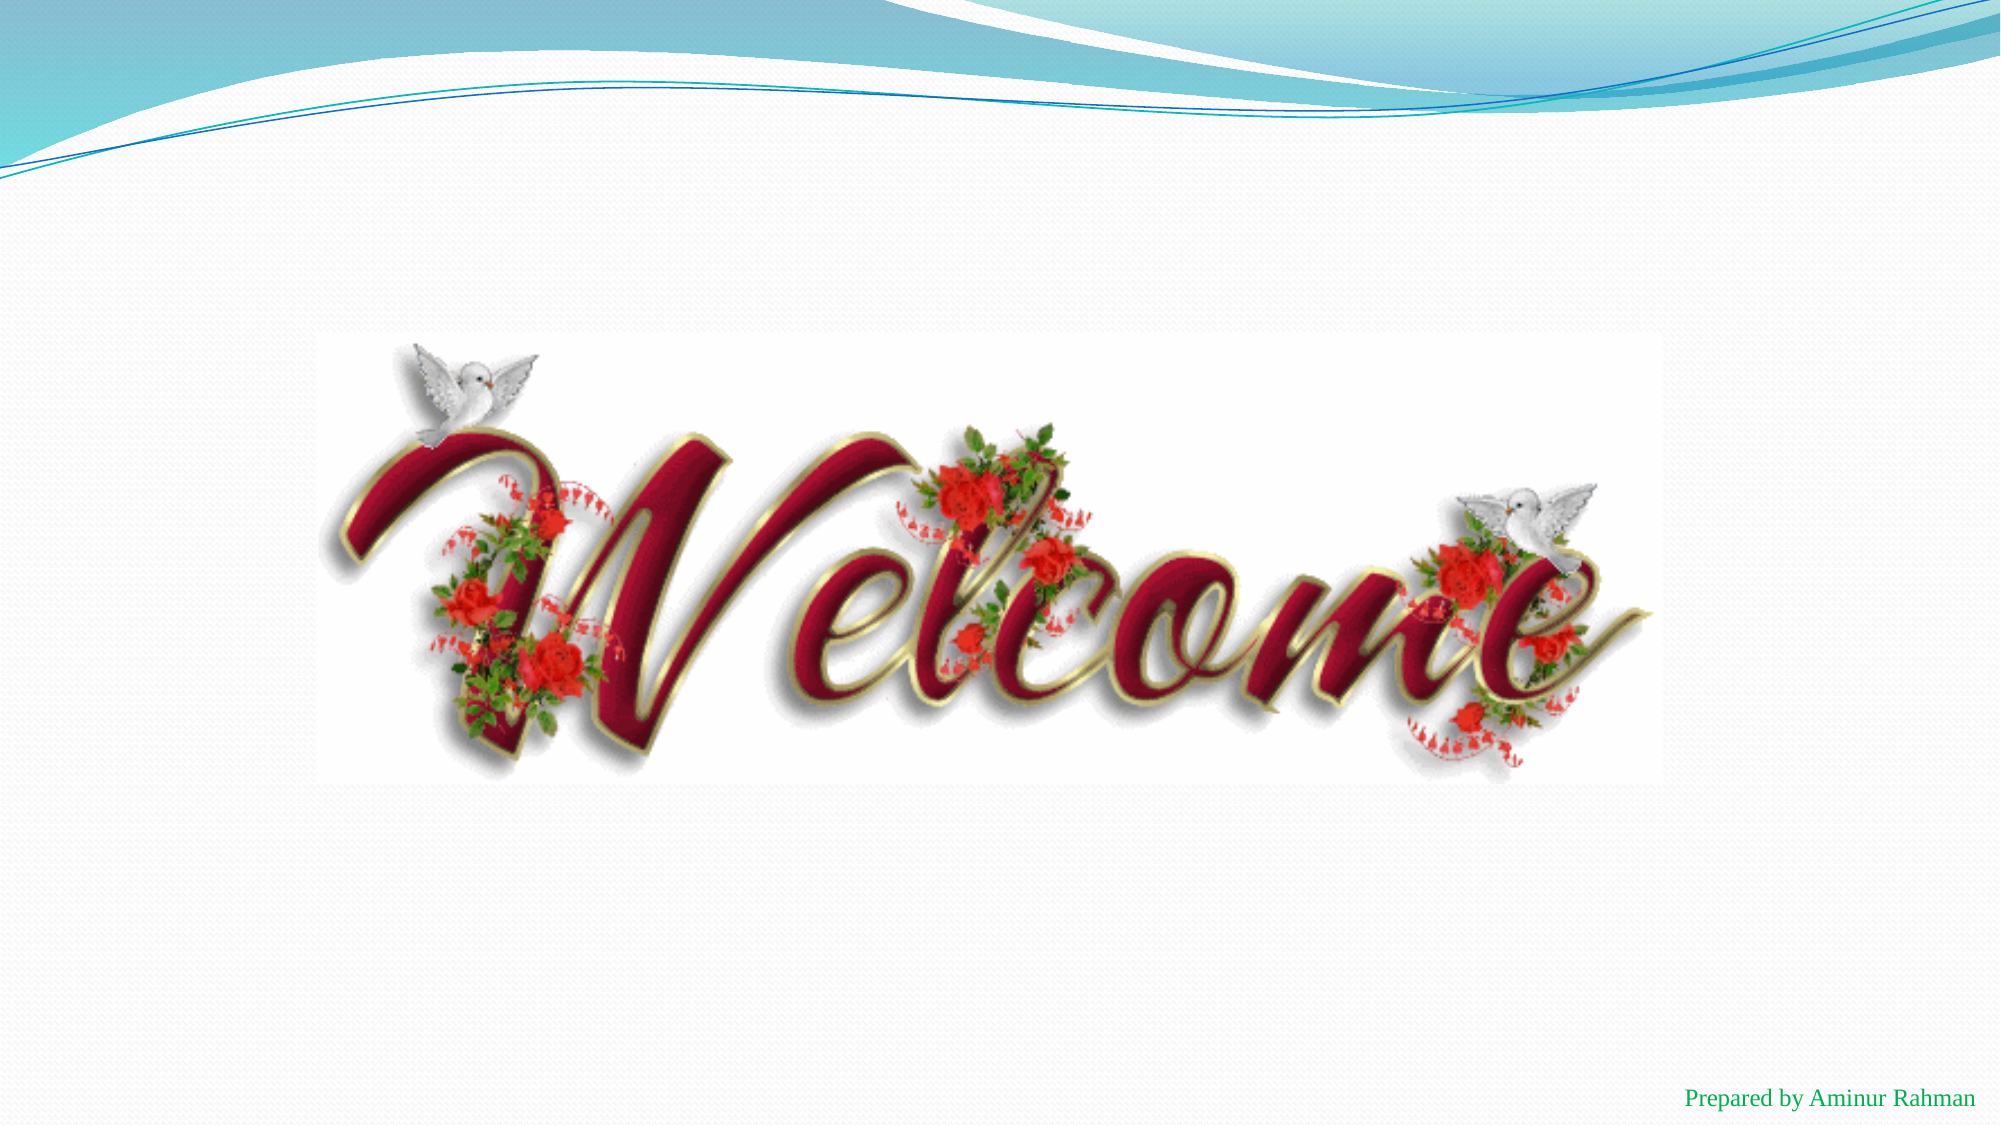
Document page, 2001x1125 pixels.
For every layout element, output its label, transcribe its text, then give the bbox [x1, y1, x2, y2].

text_box Prepared by Aminur Rahman [1669, 1074, 1992, 1119]
picture [317, 333, 1664, 784]
